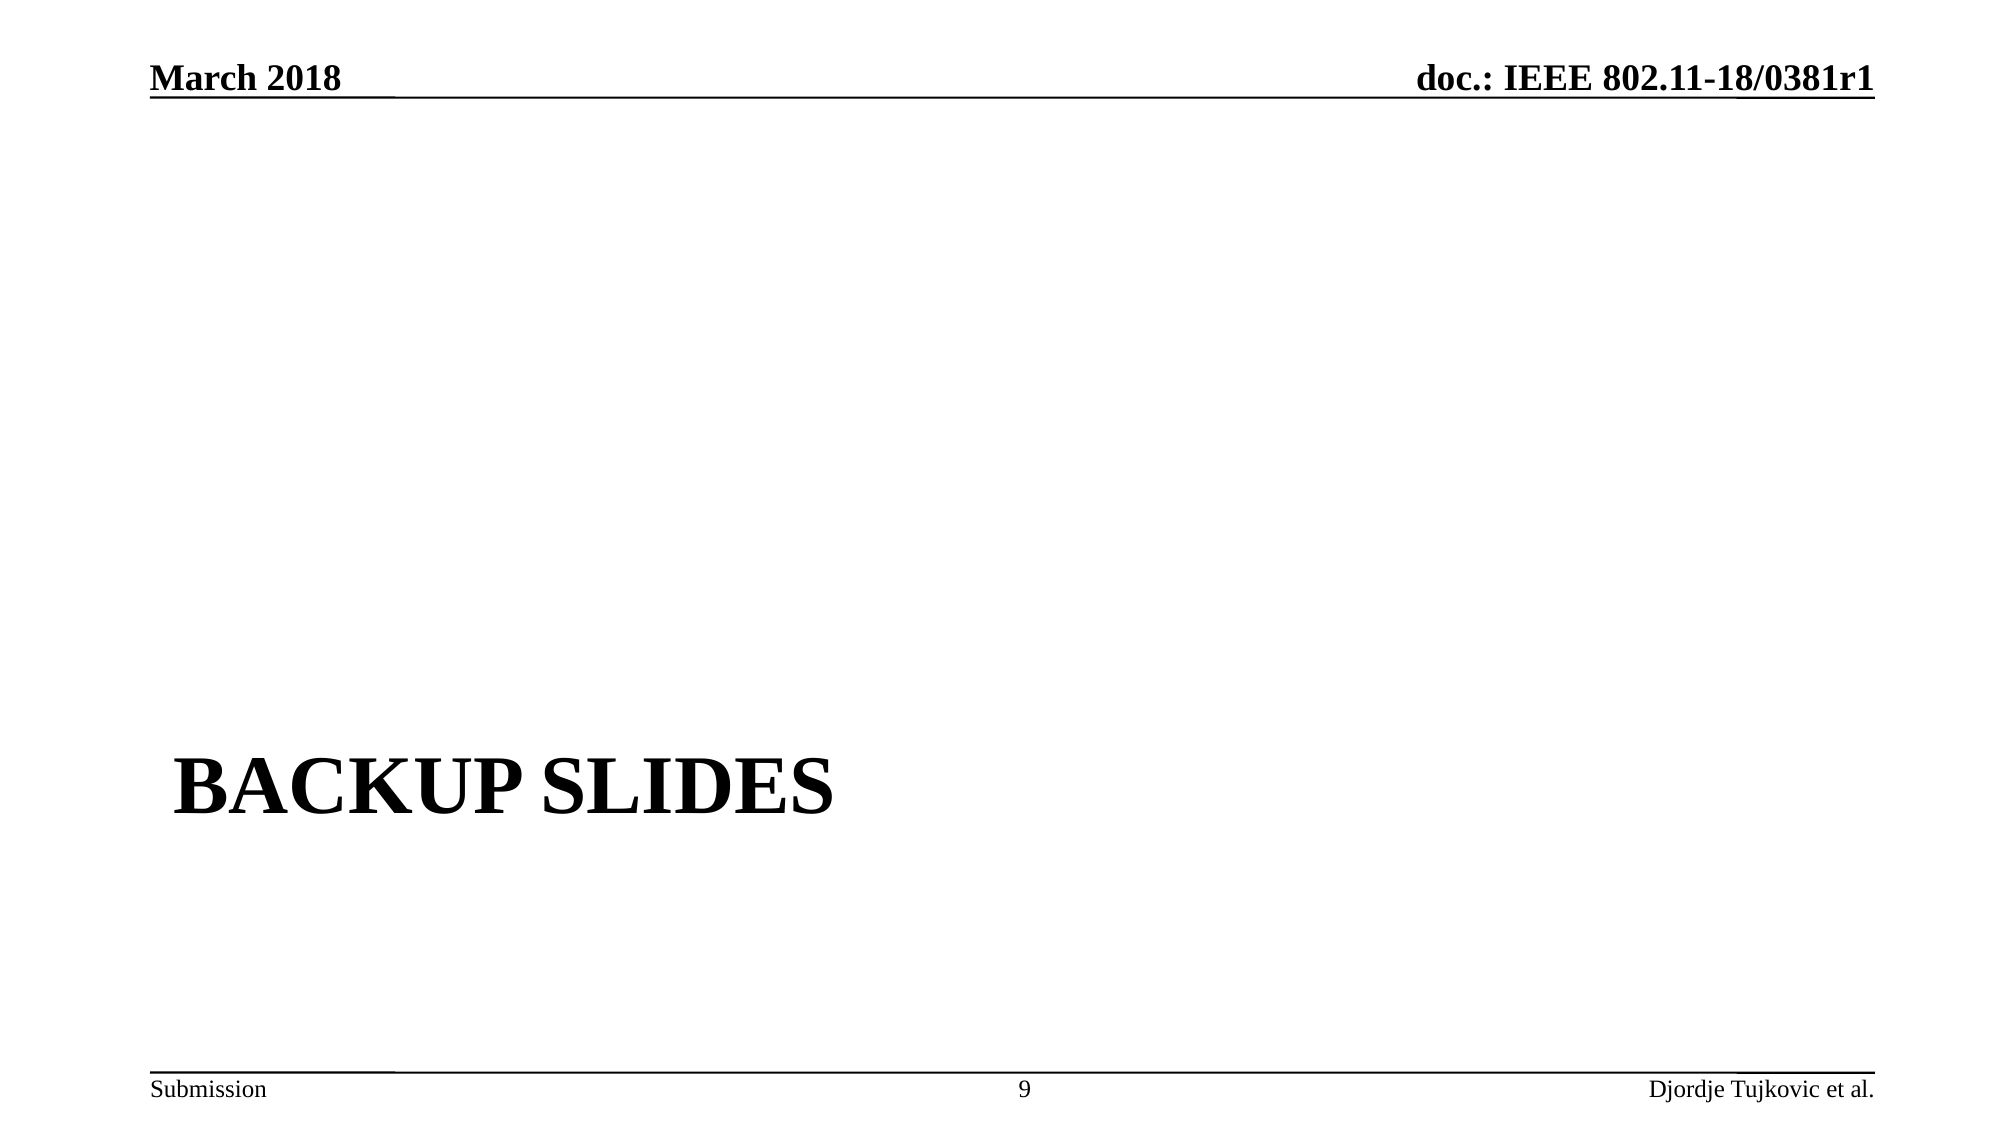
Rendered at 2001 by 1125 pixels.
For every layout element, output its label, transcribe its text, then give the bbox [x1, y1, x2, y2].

title Backup Slides [157, 722, 1859, 947]
footer Djordje Tujkovic et al. [1169, 1072, 1876, 1111]
slide_number 9 [936, 1072, 1113, 1111]
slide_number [149, 59, 750, 98]
